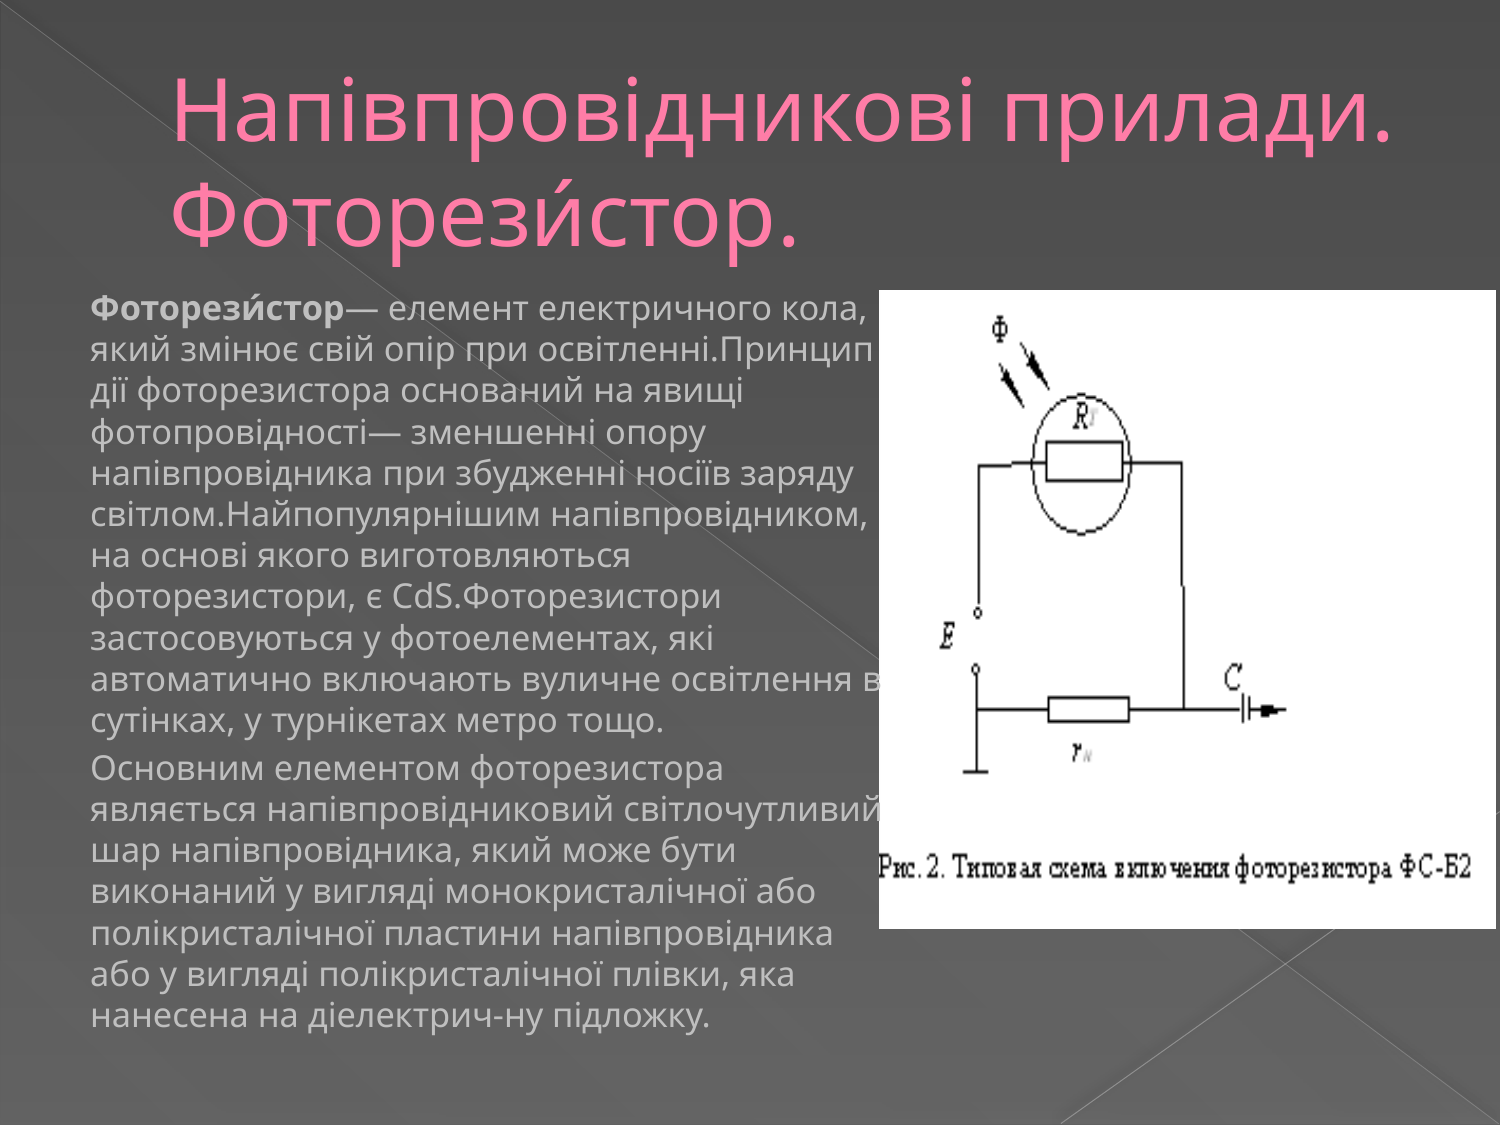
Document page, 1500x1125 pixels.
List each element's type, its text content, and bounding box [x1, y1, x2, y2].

picture [879, 290, 1496, 929]
list Фоторези́стор— елемент електричного кола, який змінює свій опір при освітленні.Принцип дії фоторезистора оснований на явищі фотопровідності— зменшенні опору напівпровідника при збудженні носіїв заряду світлом.Найпопулярнішим напівпровідником, на основі якого виготовляються фоторезистори, є CdS.Фоторезистори застосовуються у фотоелементах, які автоматично включають вуличне освітлення в сутінках, у турнікетах метро тощо. Основним елементом фоторезистора являється напівпровідниковий світлочутливий шар напівпровідника, який може бути виконаний у вигляді монокристалічної або полікристалічної пластини напівпровідника або у вигляді полікристалічної плівки, яка нанесена на діелектрич-ну підложку. [64, 278, 904, 1065]
title Напівпровідникові прилади. Фоторези́стор. [75, 43, 1425, 274]
